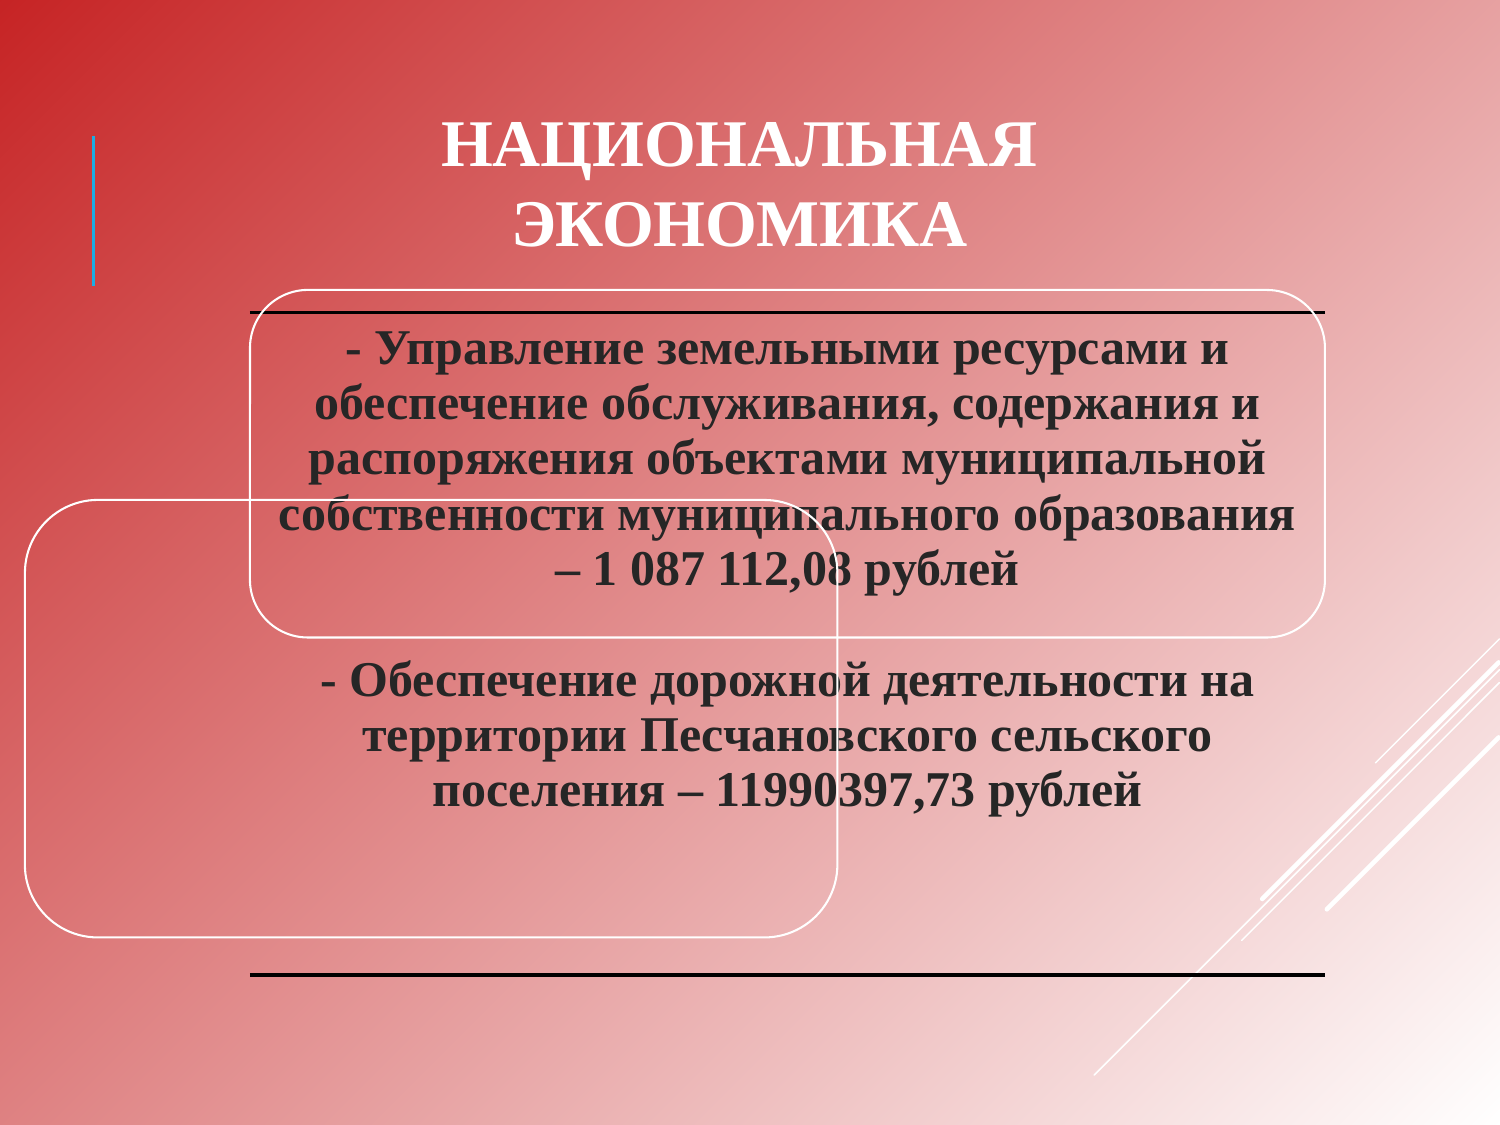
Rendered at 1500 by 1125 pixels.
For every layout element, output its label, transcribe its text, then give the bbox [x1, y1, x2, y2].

title НАЦИОНАЛЬНАЯ ЭКОНОМИКА [294, 0, 1182, 260]
text_box [23, 498, 839, 939]
table_header - Управление земельными ресурсами и обеспечение обслуживания, содержания и распоряжения объектами муниципальной собственности муниципального образования – 1 087 112,08 рублей - Обеспечение дорожной деятельности на территории Песчановского сельского поселения – 11990397,73 рублей [250, 595, 1325, 973]
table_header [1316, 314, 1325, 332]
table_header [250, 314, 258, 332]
text_box [248, 288, 1326, 639]
